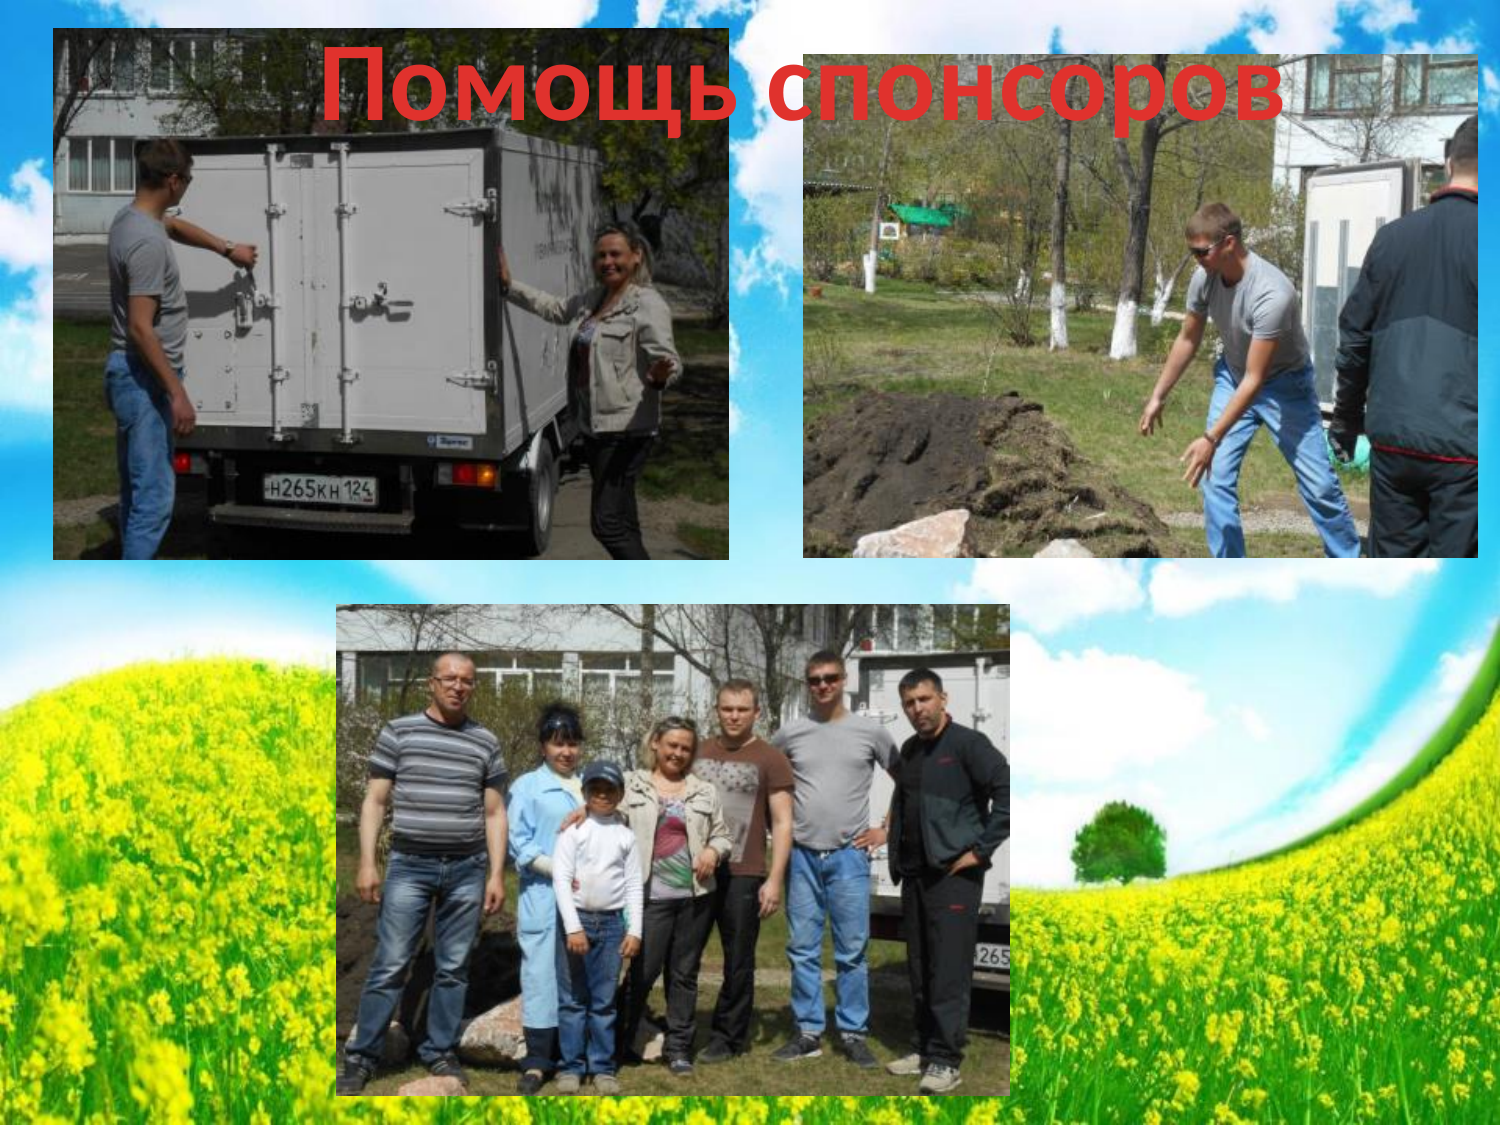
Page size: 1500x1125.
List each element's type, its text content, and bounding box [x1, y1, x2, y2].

text_box Помощь спонсоров [302, 0, 1304, 150]
picture [0, 0, 1500, 1125]
